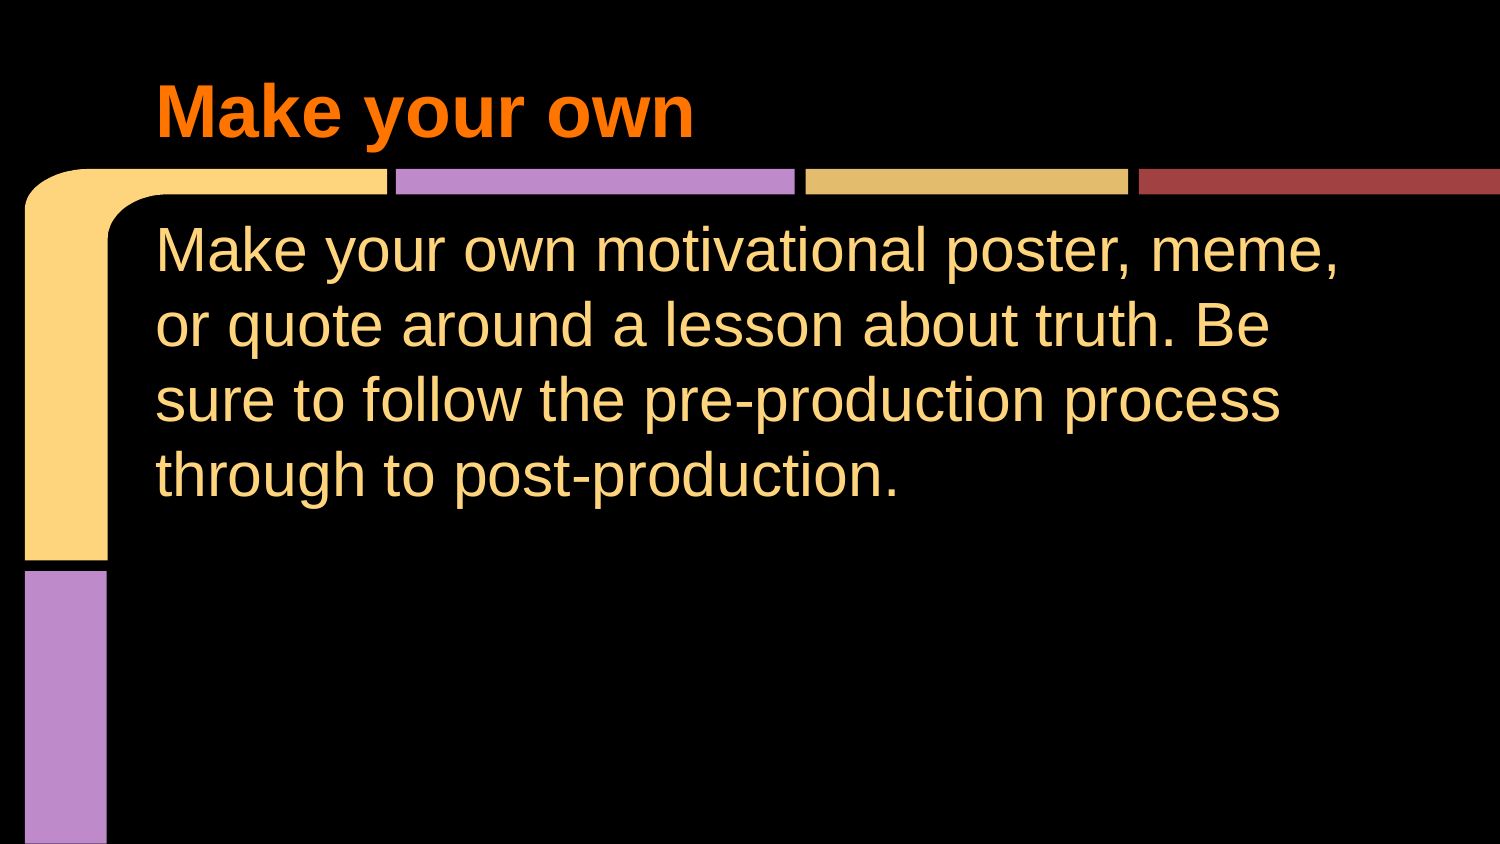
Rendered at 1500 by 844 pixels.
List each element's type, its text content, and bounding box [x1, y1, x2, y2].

title Make your own [140, 26, 1425, 168]
list Make your own motivational poster, meme, or quote around a lesson about truth. Be sure to follow the pre-production process through to post-production. [140, 194, 1425, 808]
